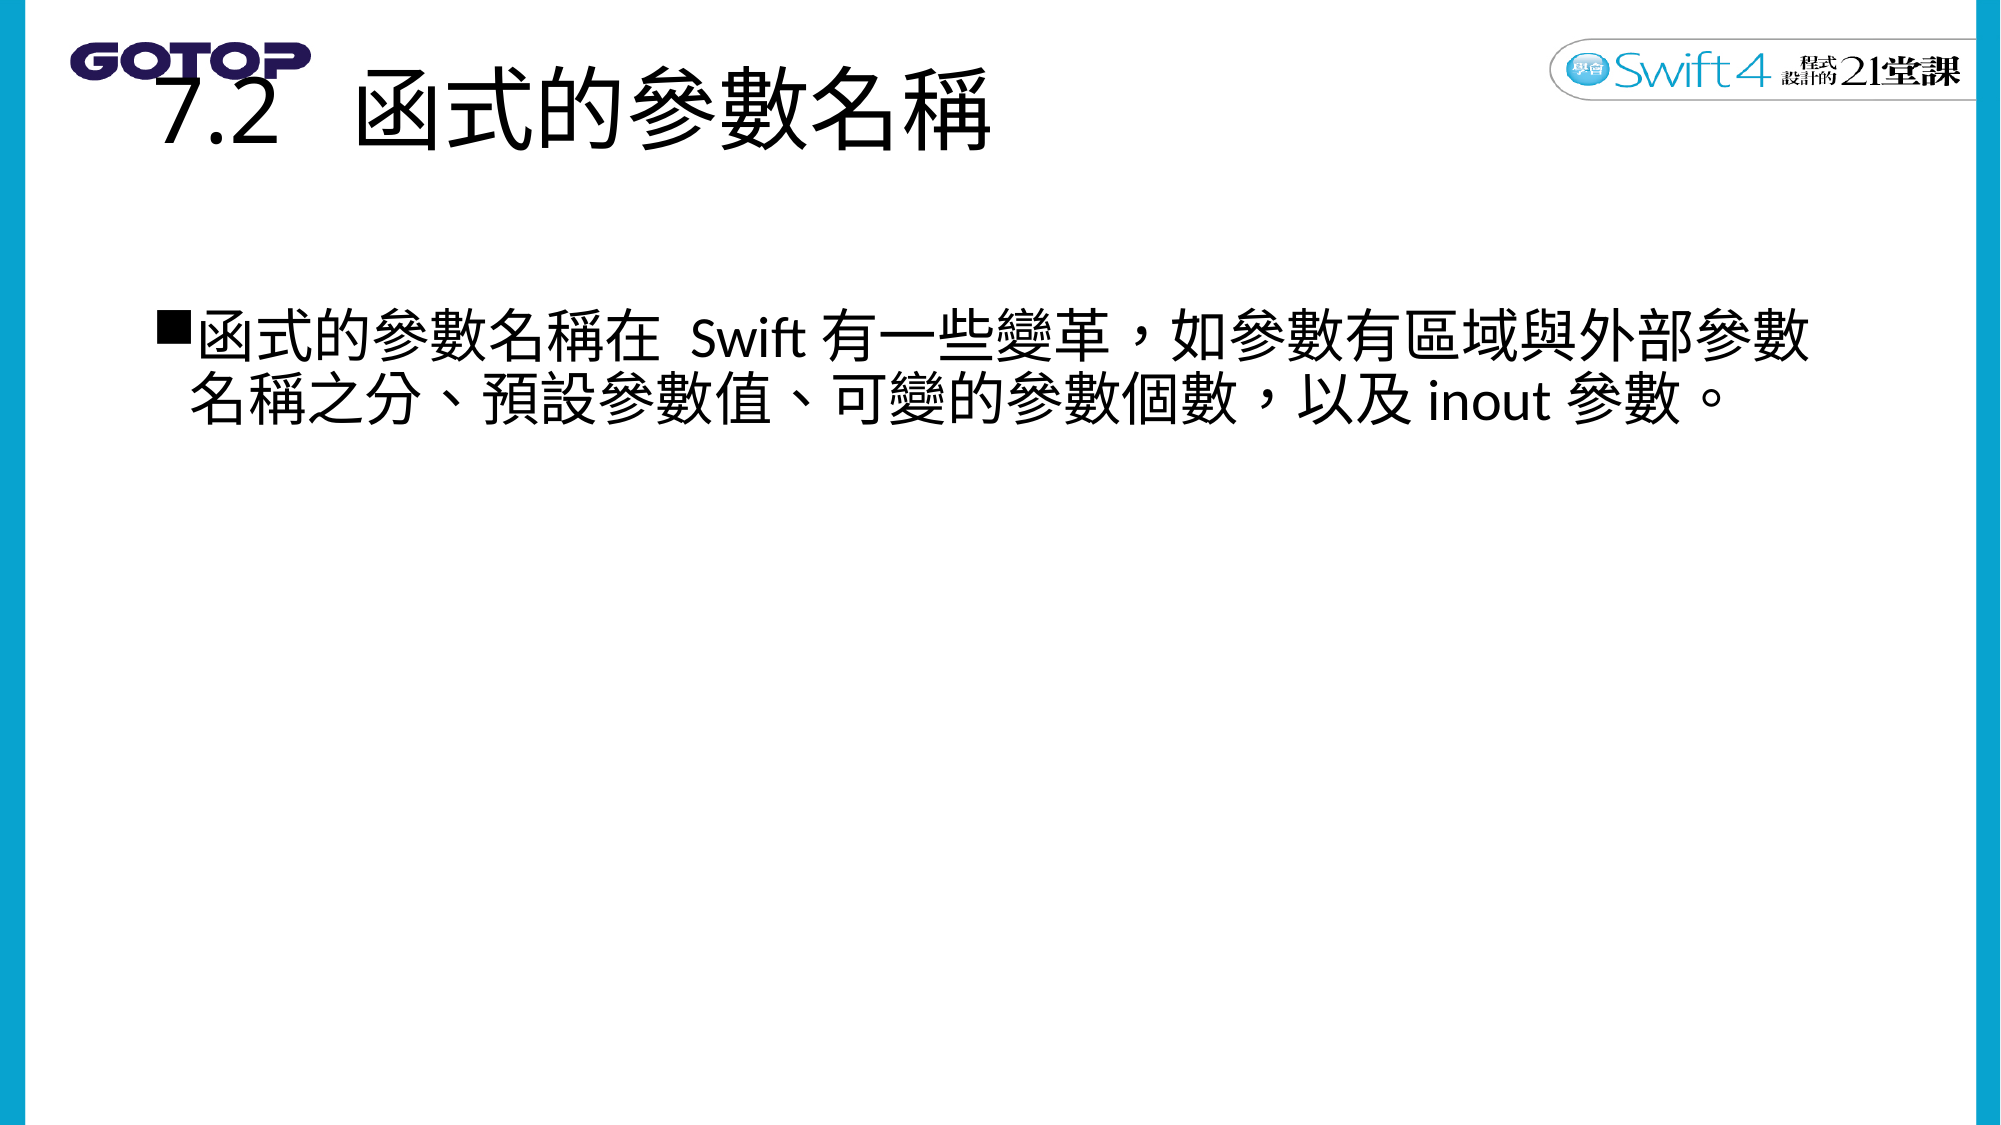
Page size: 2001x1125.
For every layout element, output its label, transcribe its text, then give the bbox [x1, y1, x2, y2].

list 函式的參數名稱在 Swift有一些變革，如參數有區域與外部參數名稱之分、預設參數值、可變的參數個數，以及inout參數。 [137, 299, 1863, 1014]
picture [26, 0, 1976, 1125]
title 7.2 函式的參數名稱 [137, 59, 1863, 278]
